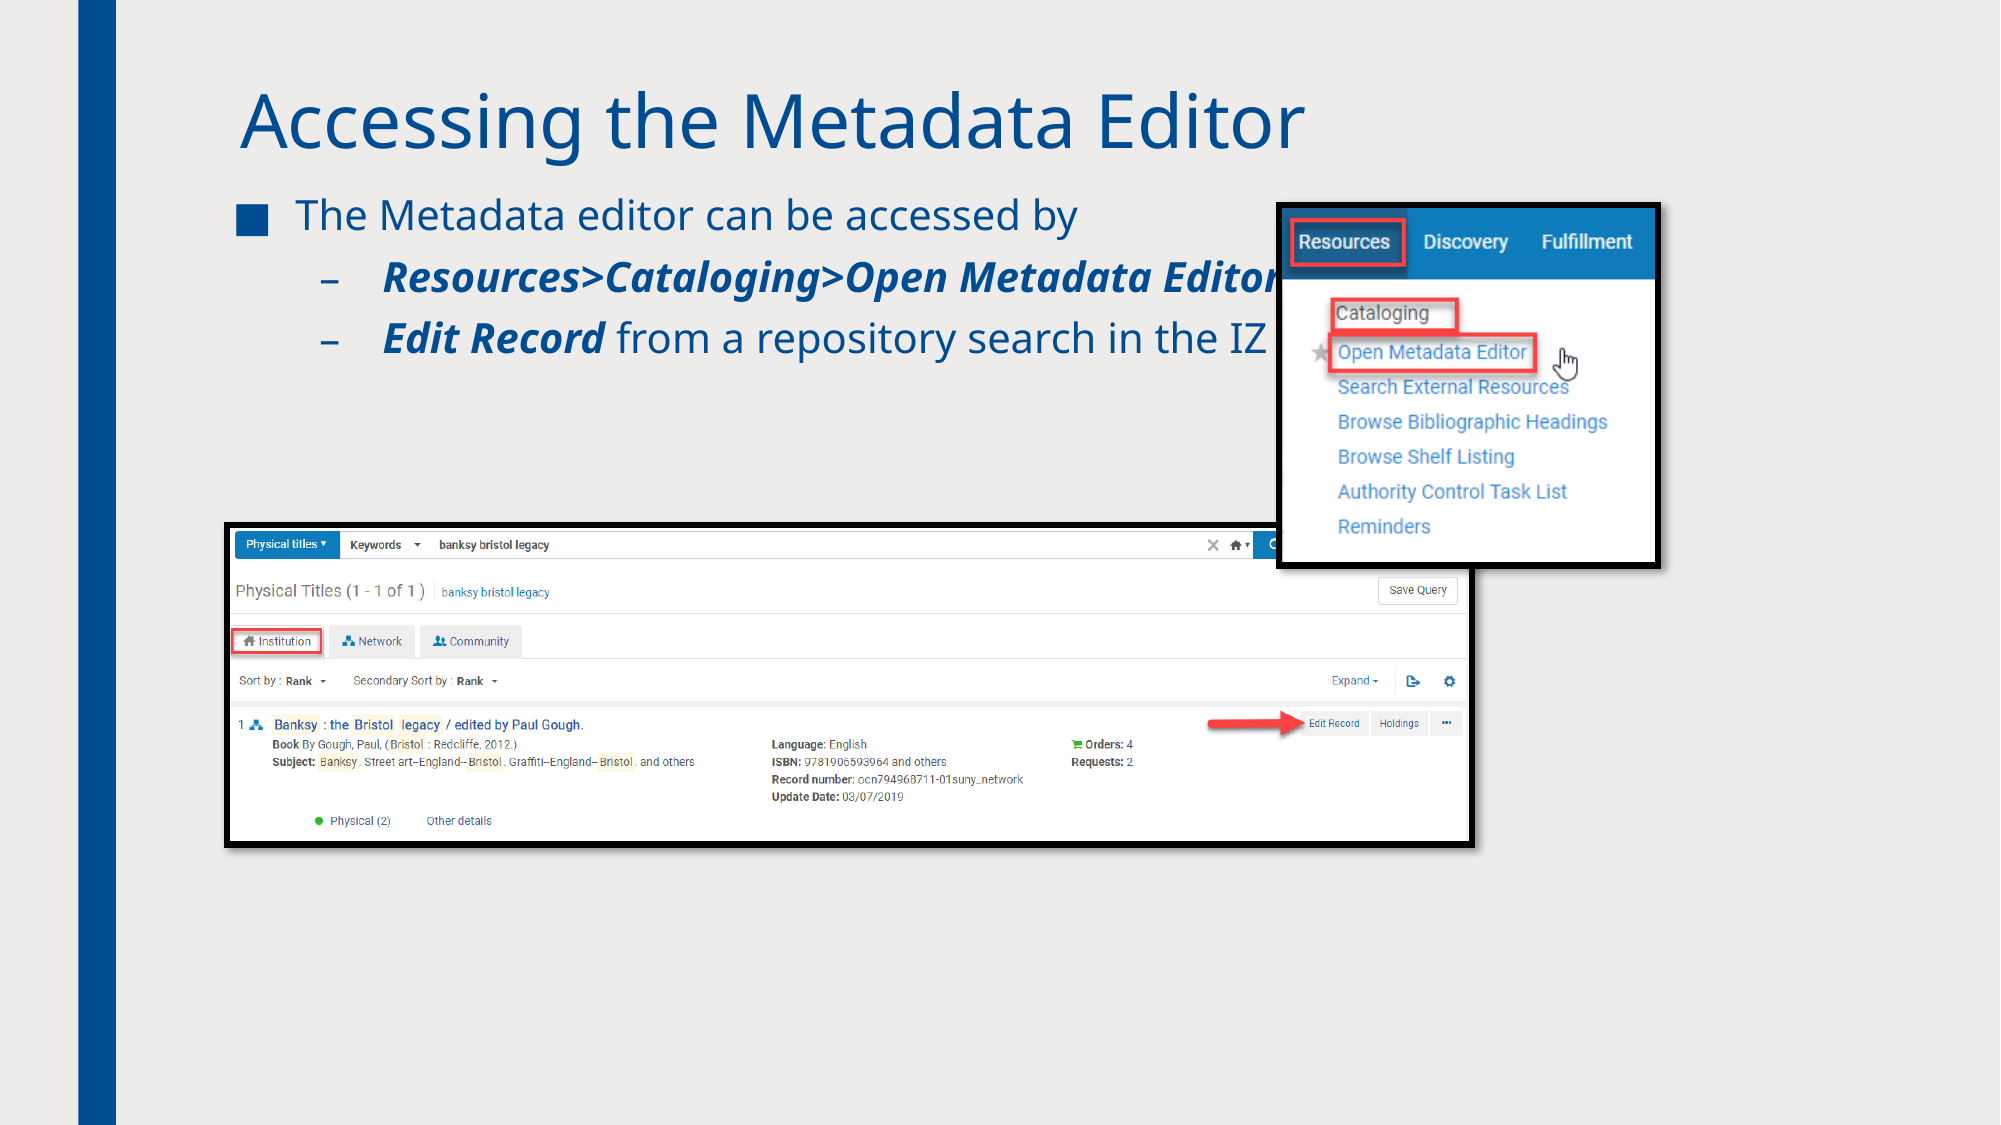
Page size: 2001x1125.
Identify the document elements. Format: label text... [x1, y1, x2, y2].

title Accessing the Metadata Editor [225, 77, 1800, 163]
picture [229, 207, 1656, 842]
list The Metadata editor can be accessed by Resources>Cataloging>Open Metadata Editor or Edit Record from a repository search in the IZ [217, 185, 1901, 1048]
